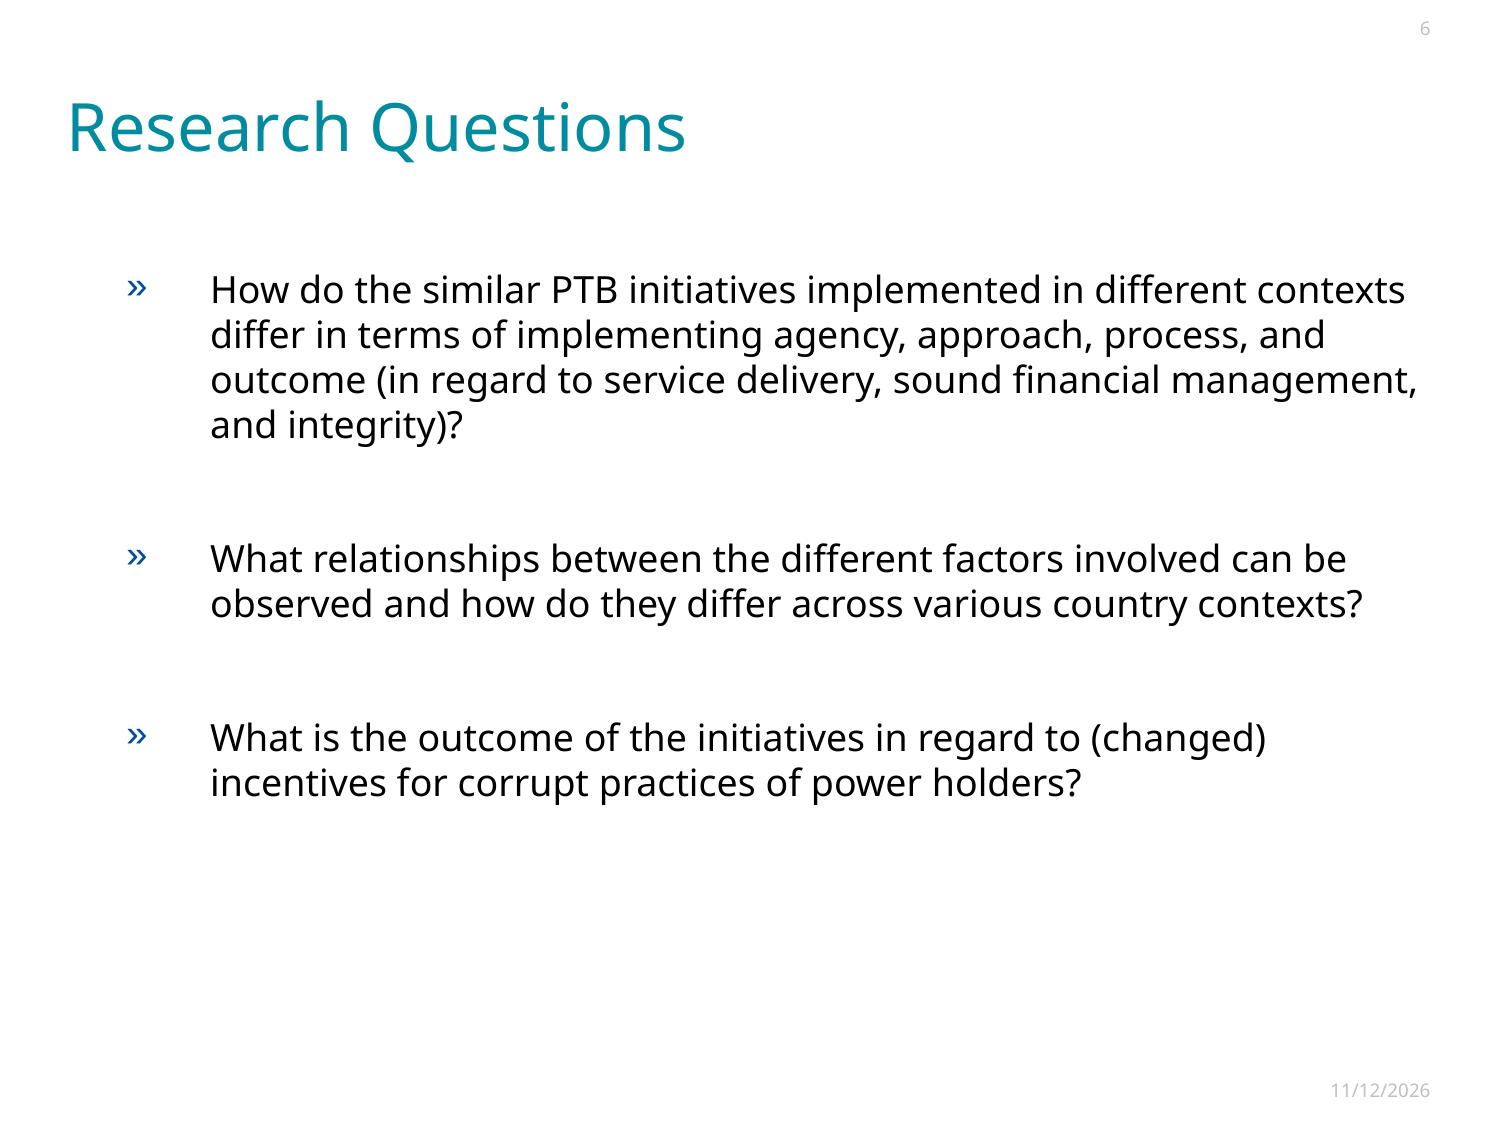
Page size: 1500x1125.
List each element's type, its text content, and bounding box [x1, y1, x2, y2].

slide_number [990, 1068, 1446, 1115]
list How do the similar PTB initiatives implemented in different contexts differ in terms of implementing agency, approach, process, and outcome (in regard to service delivery, sound financial management, and integrity)? What relationships between the different factors involved can be observed and how do they differ across various country contexts? What is the outcome of the initiatives in regard to (changed) incentives for corrupt practices of power holders? [51, 258, 1446, 1049]
slide_number 6 [1155, 6, 1446, 53]
title Research Questions [51, 52, 1446, 198]
